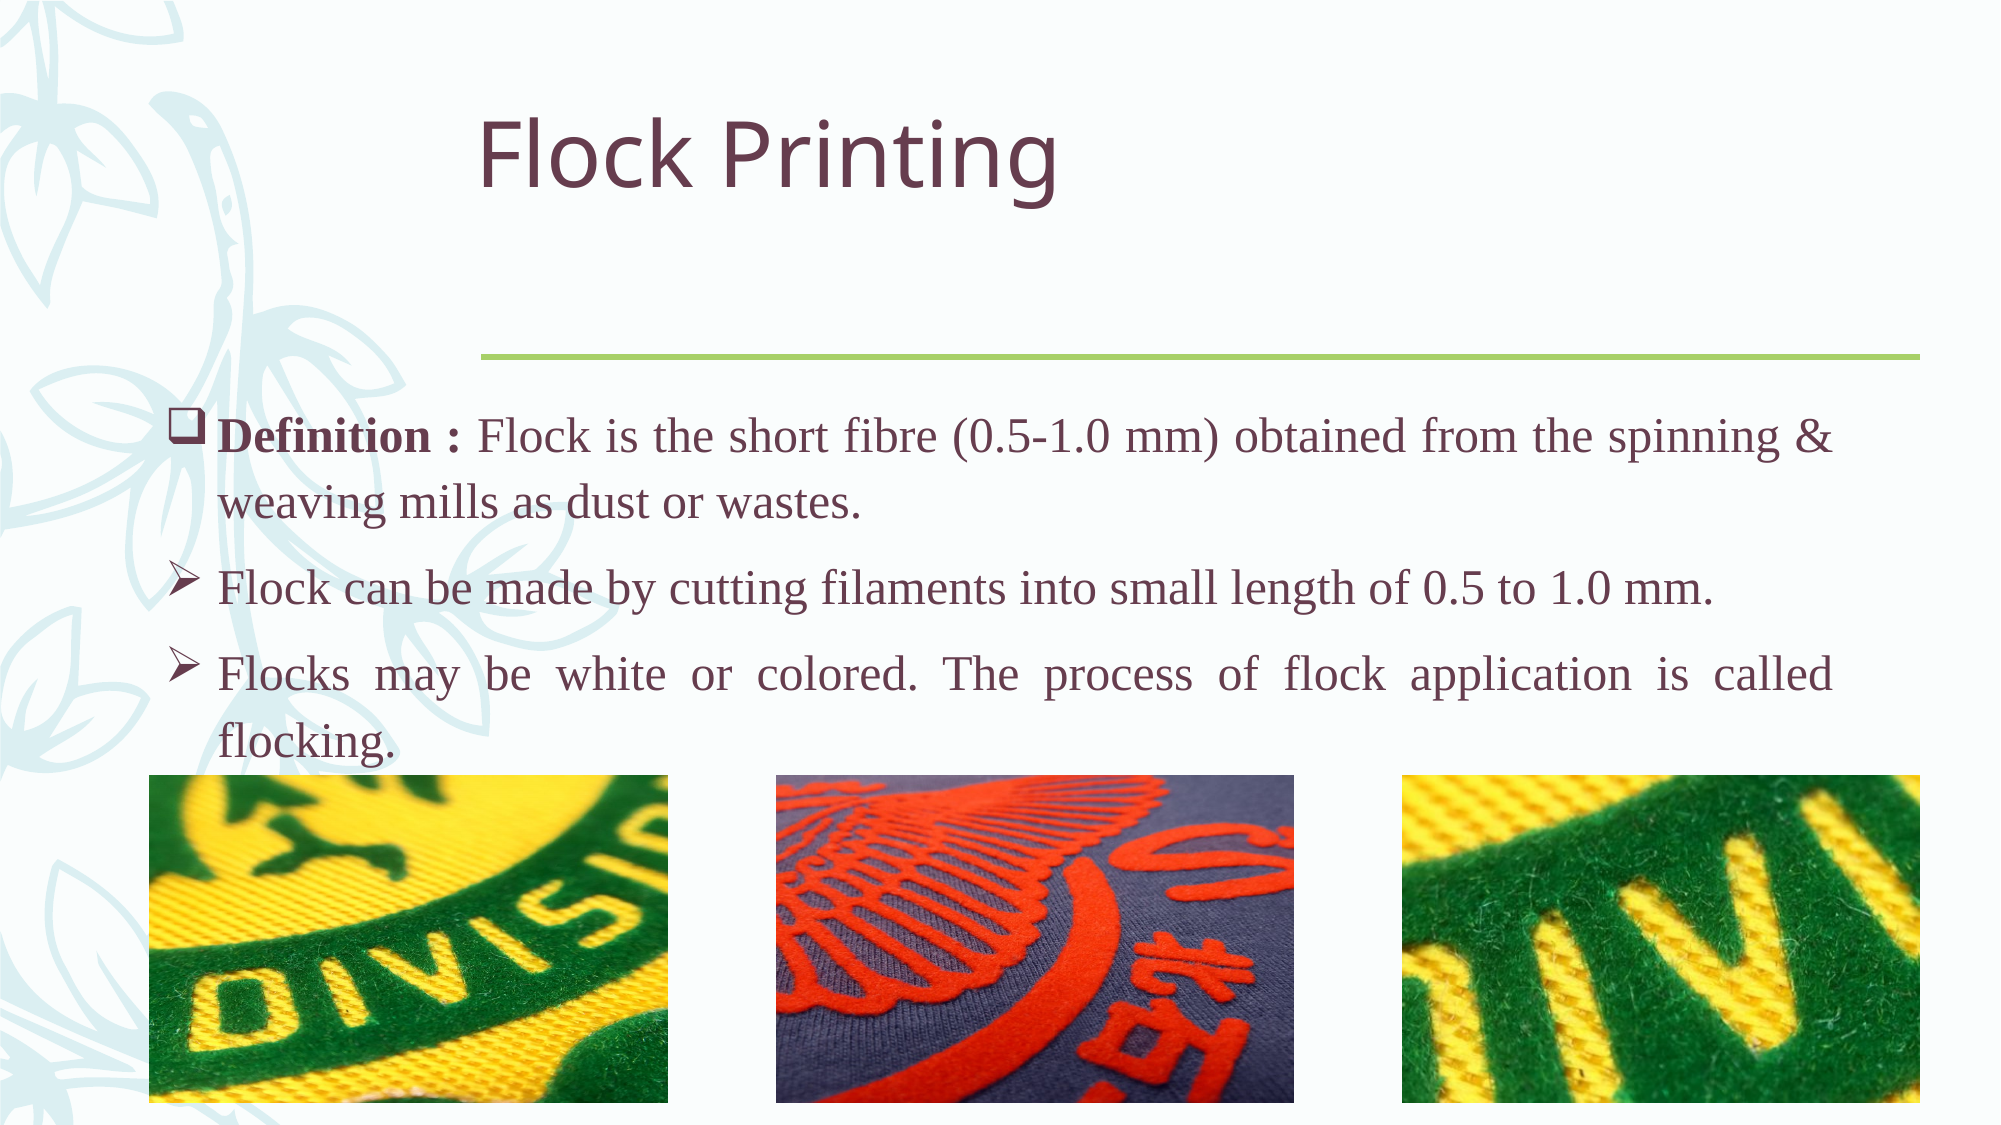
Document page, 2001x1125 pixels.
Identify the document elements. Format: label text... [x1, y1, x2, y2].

list Definition : Flock is the short fibre (0.5-1.0 mm) obtained from the spinning & weaving mills as dust or wastes. Flock can be made by cutting filaments into small length of 0.5 to 1.0 mm. Flocks may be white or colored. The process of flock application is called flocking. [149, 388, 1850, 950]
title Flock Printing [460, 93, 1920, 350]
picture [1401, 775, 1921, 1103]
picture [149, 775, 668, 1103]
picture [775, 775, 1294, 1103]
